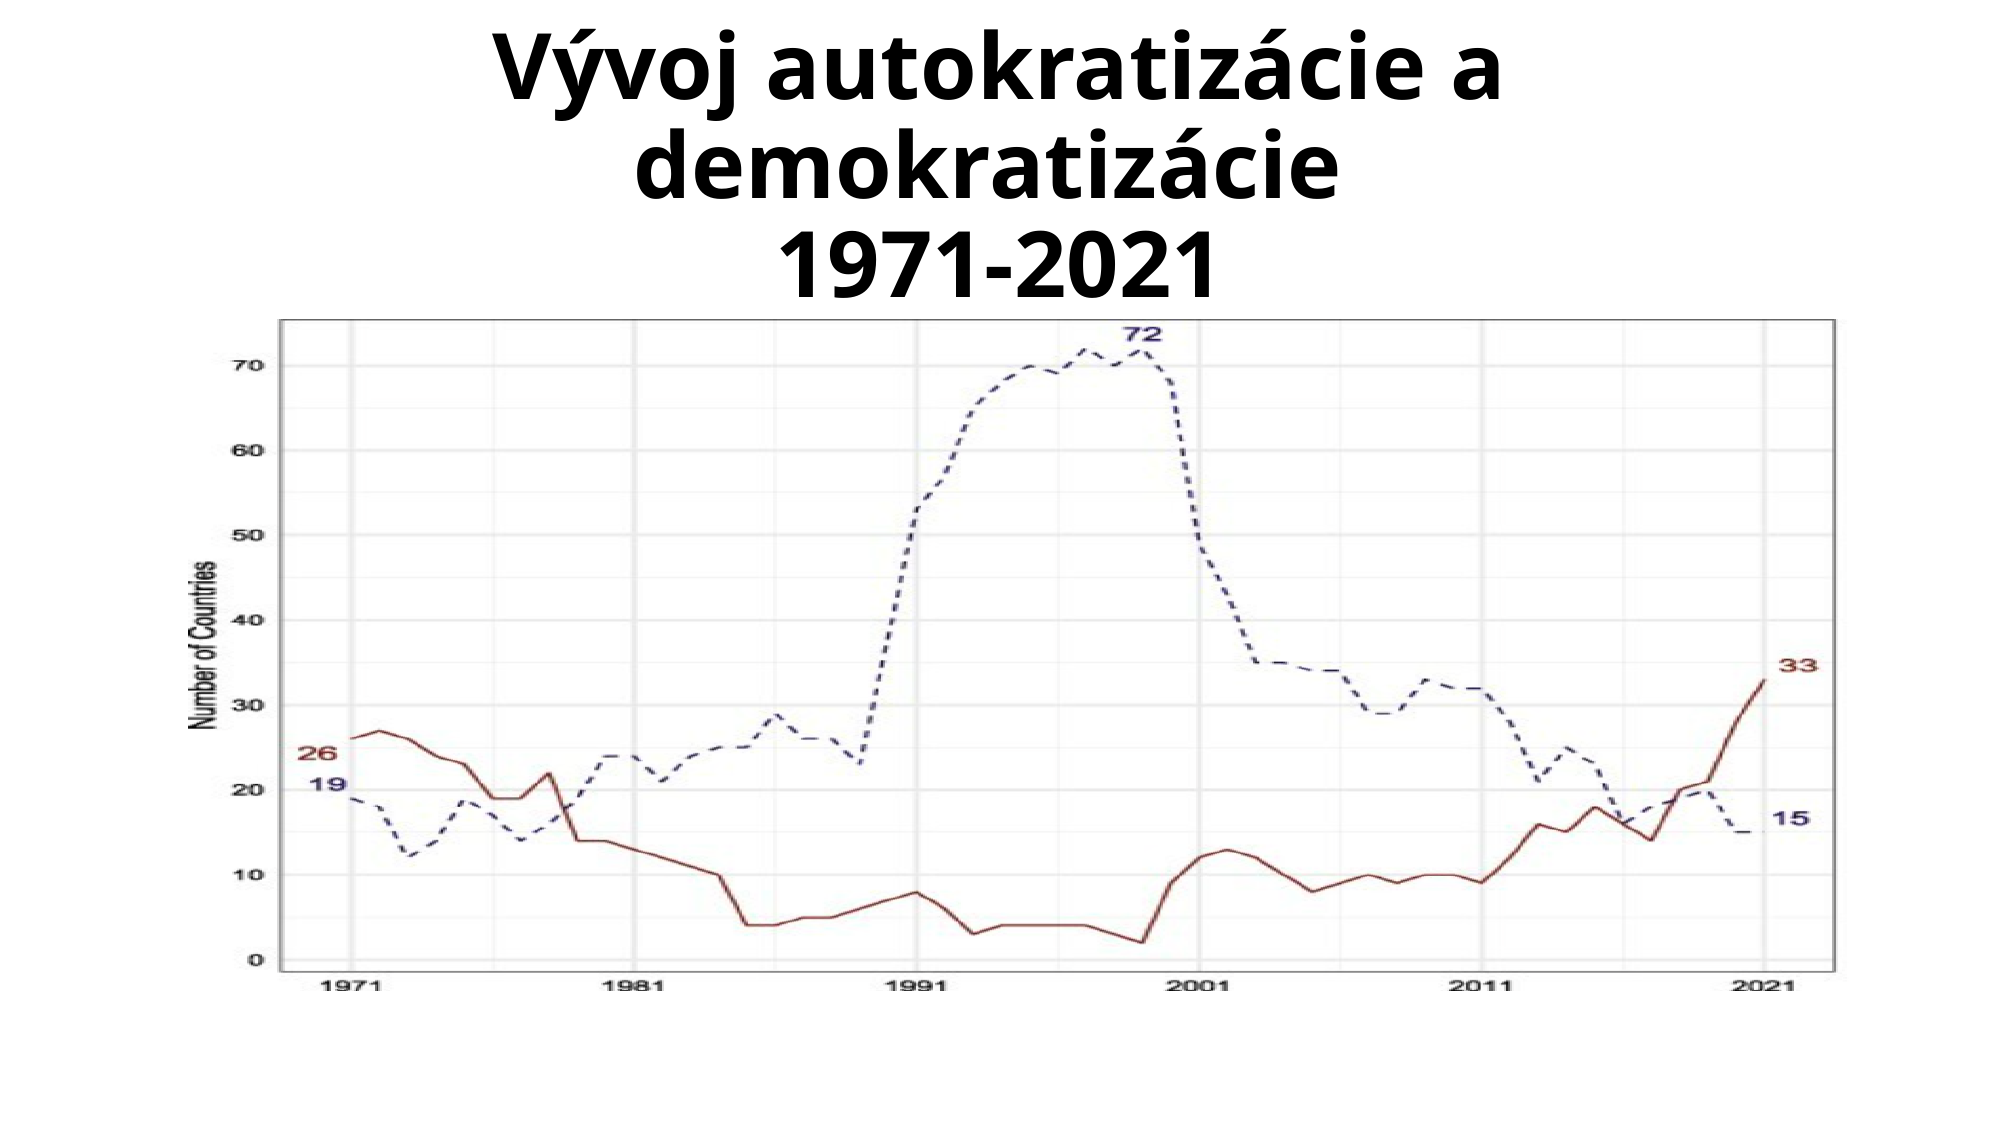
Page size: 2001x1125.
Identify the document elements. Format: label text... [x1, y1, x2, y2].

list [137, 299, 1863, 1014]
title Vývoj autokratizácie a demokratizácie 1971-2021 [137, 59, 1863, 278]
